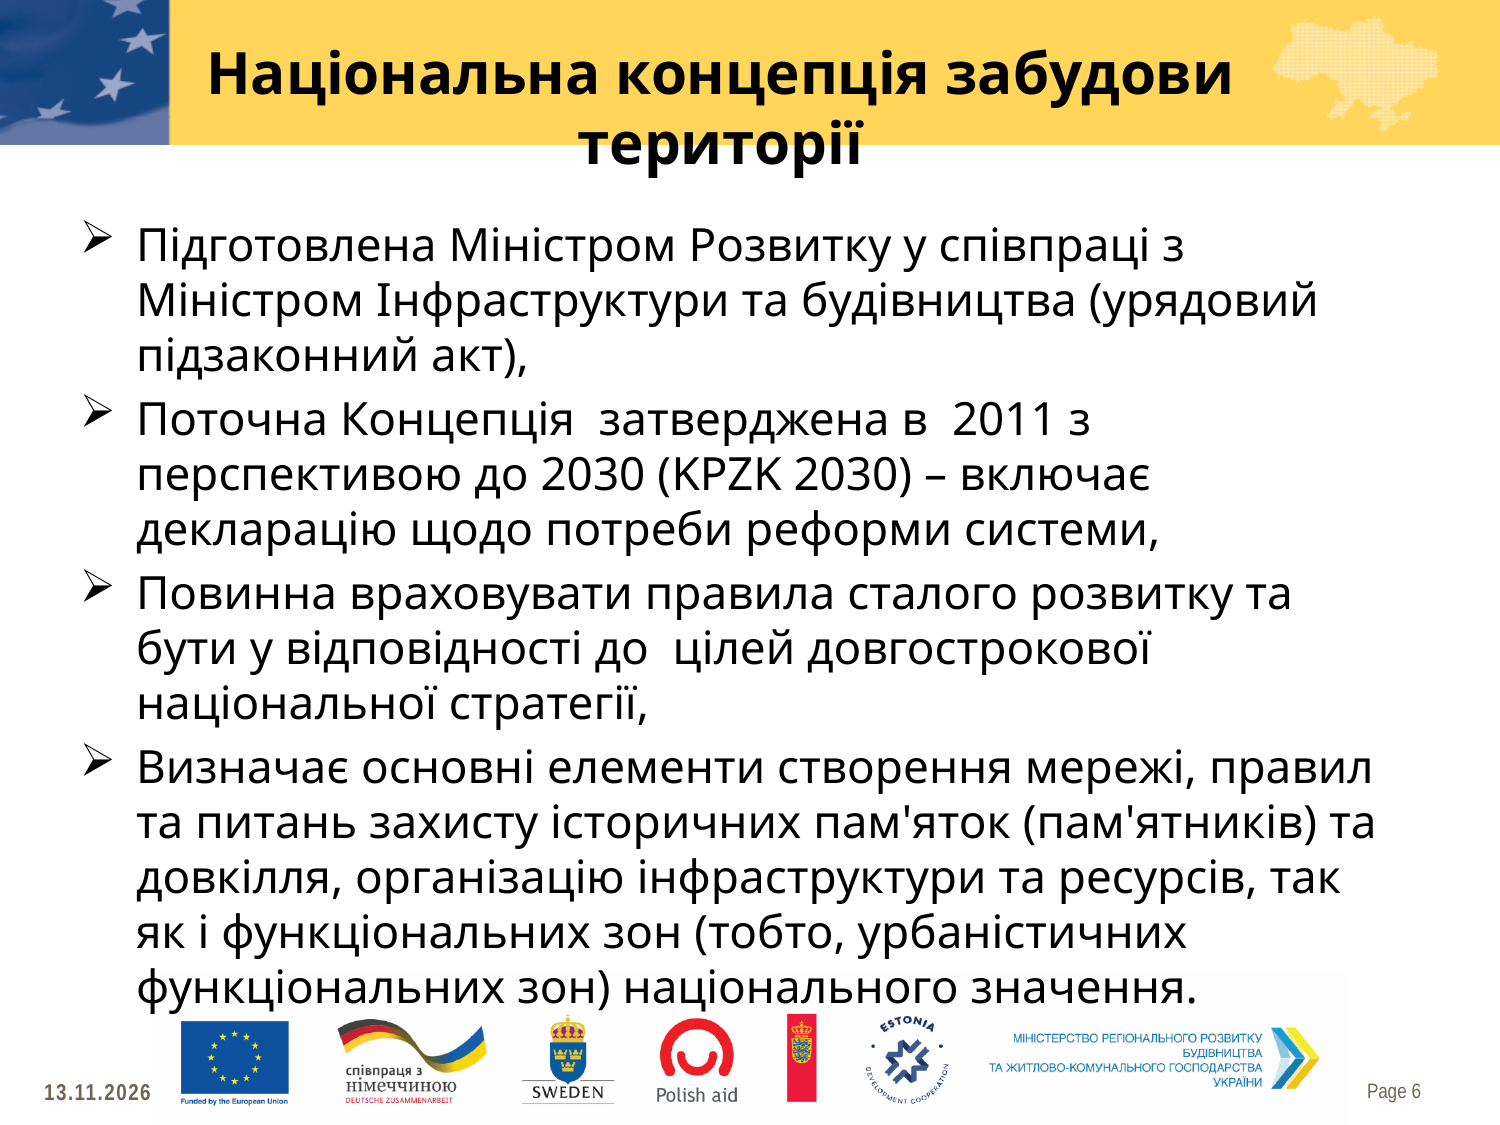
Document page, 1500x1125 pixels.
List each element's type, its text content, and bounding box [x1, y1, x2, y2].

picture [151, 970, 1349, 1125]
picture [0, 0, 1500, 145]
title Національна концепція забудови території [171, 28, 1270, 117]
list Підготовлена Міністром Розвитку у співпраці з Міністром Інфраструктури та будівництва (урядовий підзаконний акт), Поточна Концепція затверджена в 2011 з перспективою до 2030 (KPZK 2030) – включає декларацію щодо потреби реформи системи, Повинна враховувати правила сталого розвитку та бути у відповідності до цілей довгострокової національної стратегії, Визначає основні елементи створення мережі, правил та питань захисту історичних пам'яток (пам'ятників) та довкілля, організацію інфраструктури та ресурсів, так як і функціональних зон (тобто, урбаністичних функціональних зон) національного значення. [64, 208, 1415, 951]
